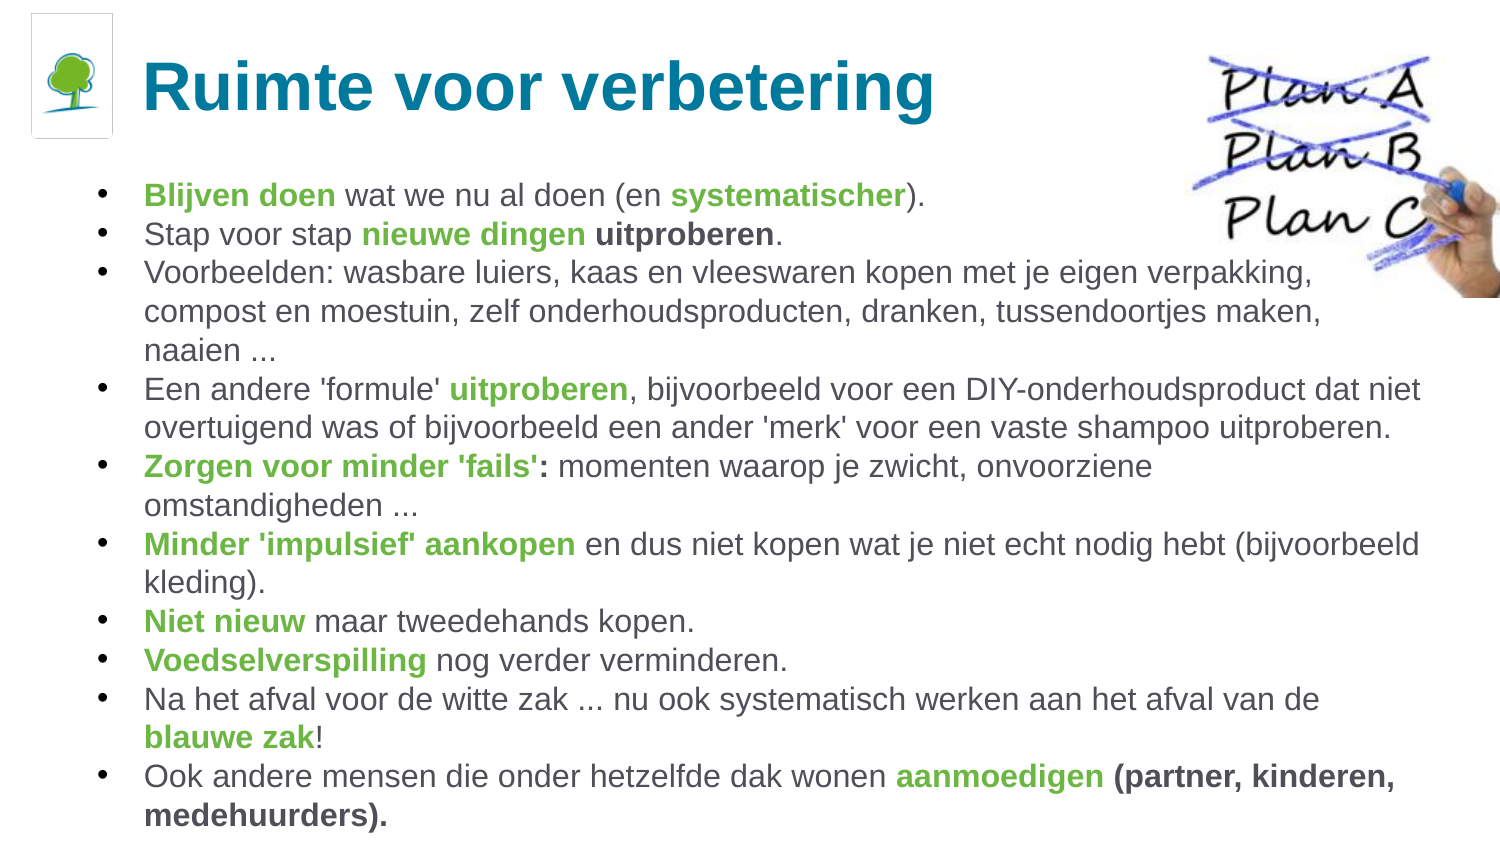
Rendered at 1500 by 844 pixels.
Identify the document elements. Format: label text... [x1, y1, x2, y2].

picture [1184, 54, 1500, 299]
list Blijven doen wat we nu al doen (en systematischer). Stap voor stap nieuwe dingen uitproberen. Voorbeelden: wasbare luiers, kaas en vleeswaren kopen met je eigen verpakking, compost en moestuin, zelf onderhoudsproducten, dranken, tussendoortjes maken, naaien ... Een andere 'formule' uitproberen, bijvoorbeeld voor een DIY-onderhoudsproduct dat niet overtuigend was of bijvoorbeeld een ander 'merk' voor een vaste shampoo uitproberen. Zorgen voor minder 'fails': momenten waarop je zwicht, onvoorziene omstandigheden ... Minder 'impulsief' aankopen en dus niet kopen wat je niet echt nodig hebt (bijvoorbeeld kleding). Niet nieuw maar tweedehands kopen. Voedselverspilling nog verder verminderen. Na het afval voor de witte zak ... nu ook systematisch werken aan het afval van de blauwe zak! Ook andere mensen die onder hetzelfde dak wonen aanmoedigen (partner, kinderen, medehuurders). [49, 163, 1436, 827]
picture [29, 11, 115, 141]
title Ruimte voor verbetering [131, 31, 1482, 115]
